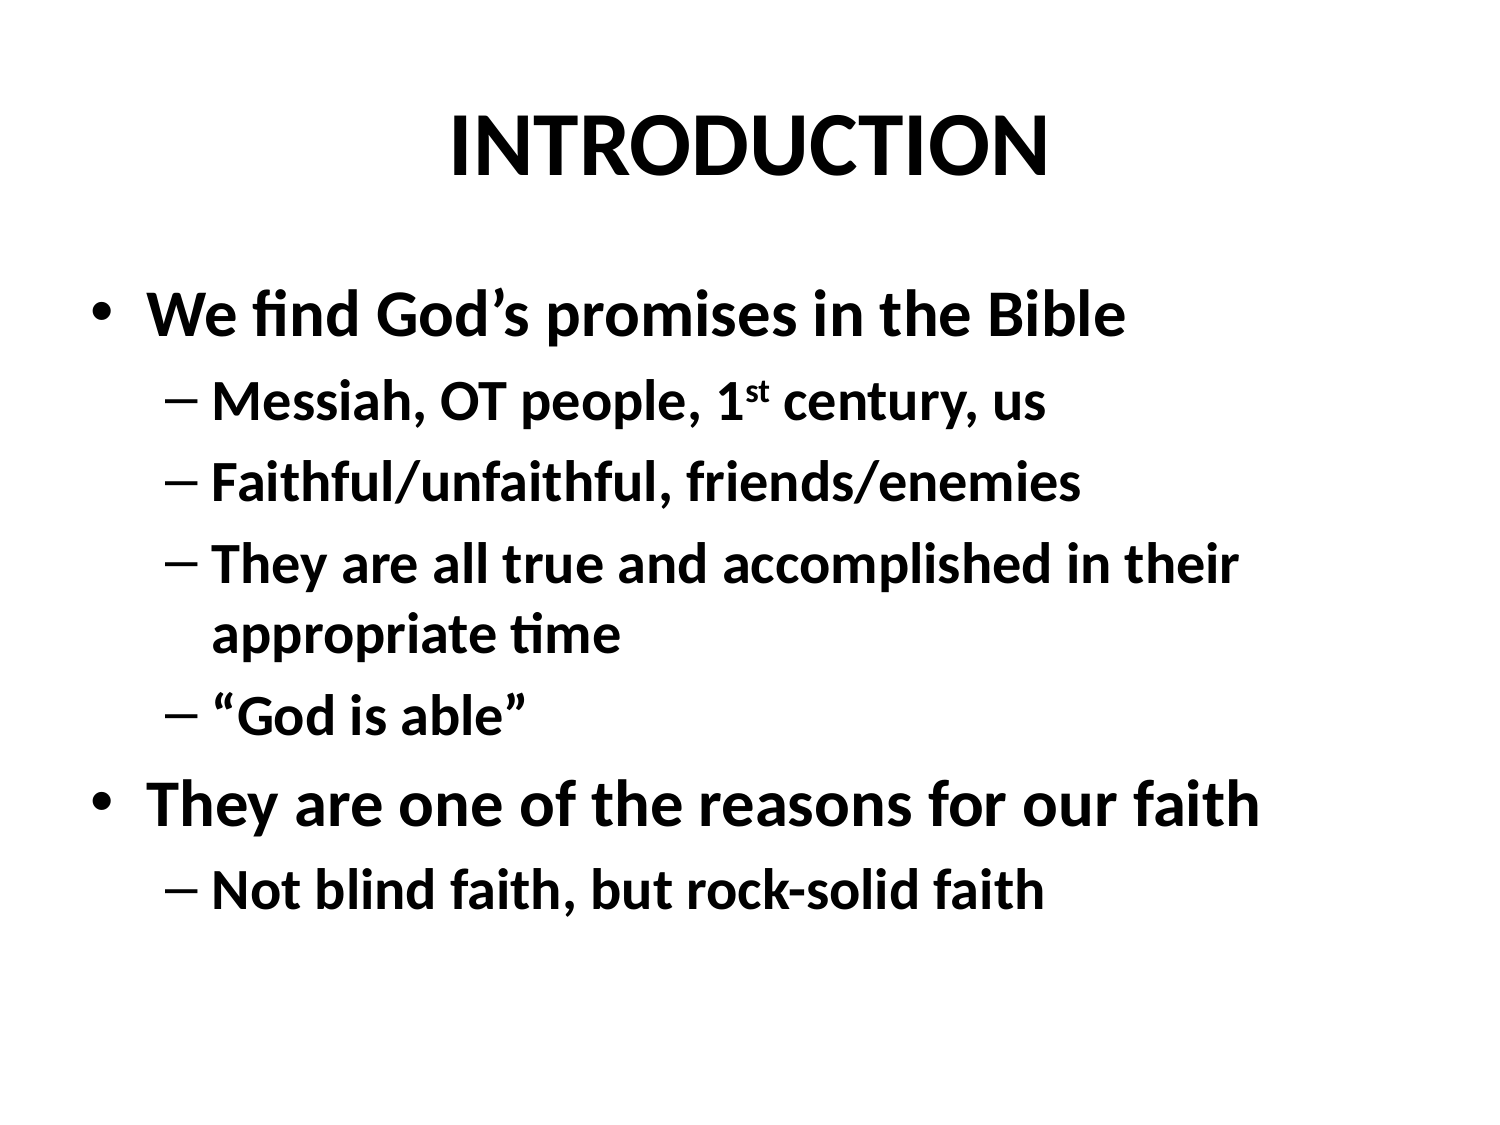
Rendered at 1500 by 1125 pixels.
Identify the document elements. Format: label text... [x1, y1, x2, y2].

title INTRODUCTION [75, 45, 1425, 233]
list We find God’s promises in the Bible Messiah, OT people, 1st century, us Faithful/unfaithful, friends/enemies They are all true and accomplished in their appropriate time “God is able” They are one of the reasons for our faith Not blind faith, but rock-solid faith [75, 262, 1425, 1100]
